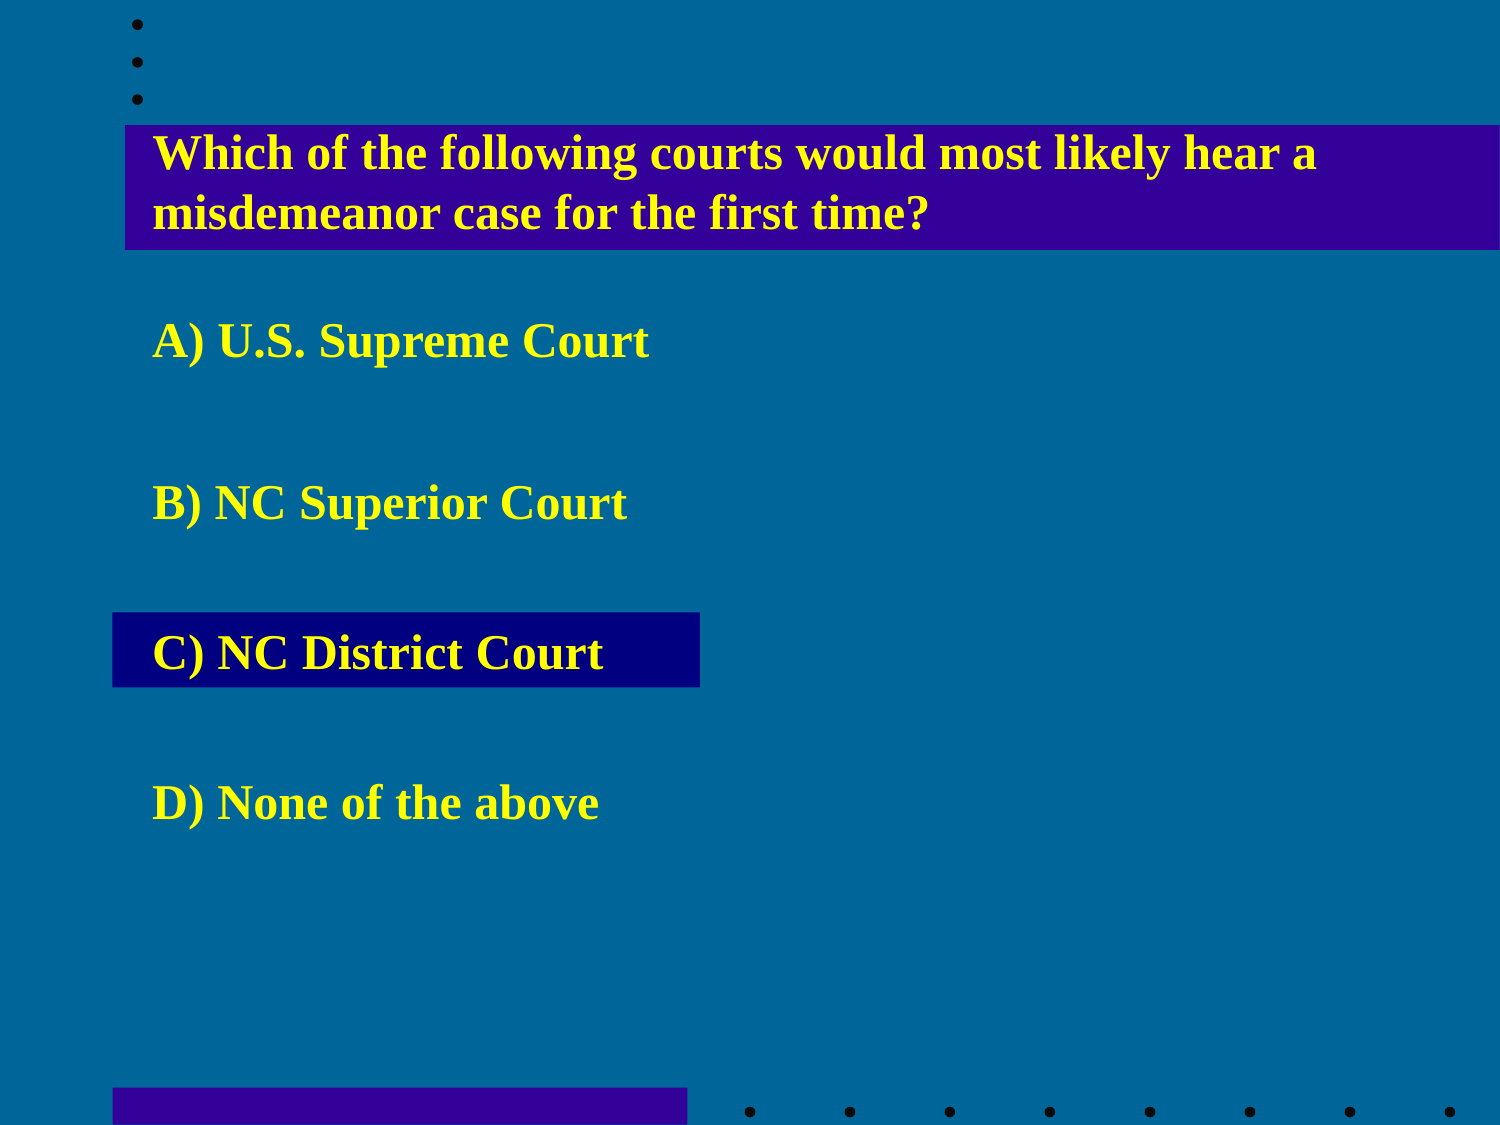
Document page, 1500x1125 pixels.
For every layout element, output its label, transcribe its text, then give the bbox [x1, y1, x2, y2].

text_box [112, 612, 137, 688]
text_box Which of the following courts would most likely hear a misdemeanor case for the first time? [137, 112, 1463, 248]
text_box A) U.S. Supreme Court [137, 299, 1263, 375]
text_box C) NC District Court [137, 612, 1263, 688]
text_box B) NC Superior Court [137, 462, 1238, 538]
text_box D) None of the above [137, 762, 1275, 838]
